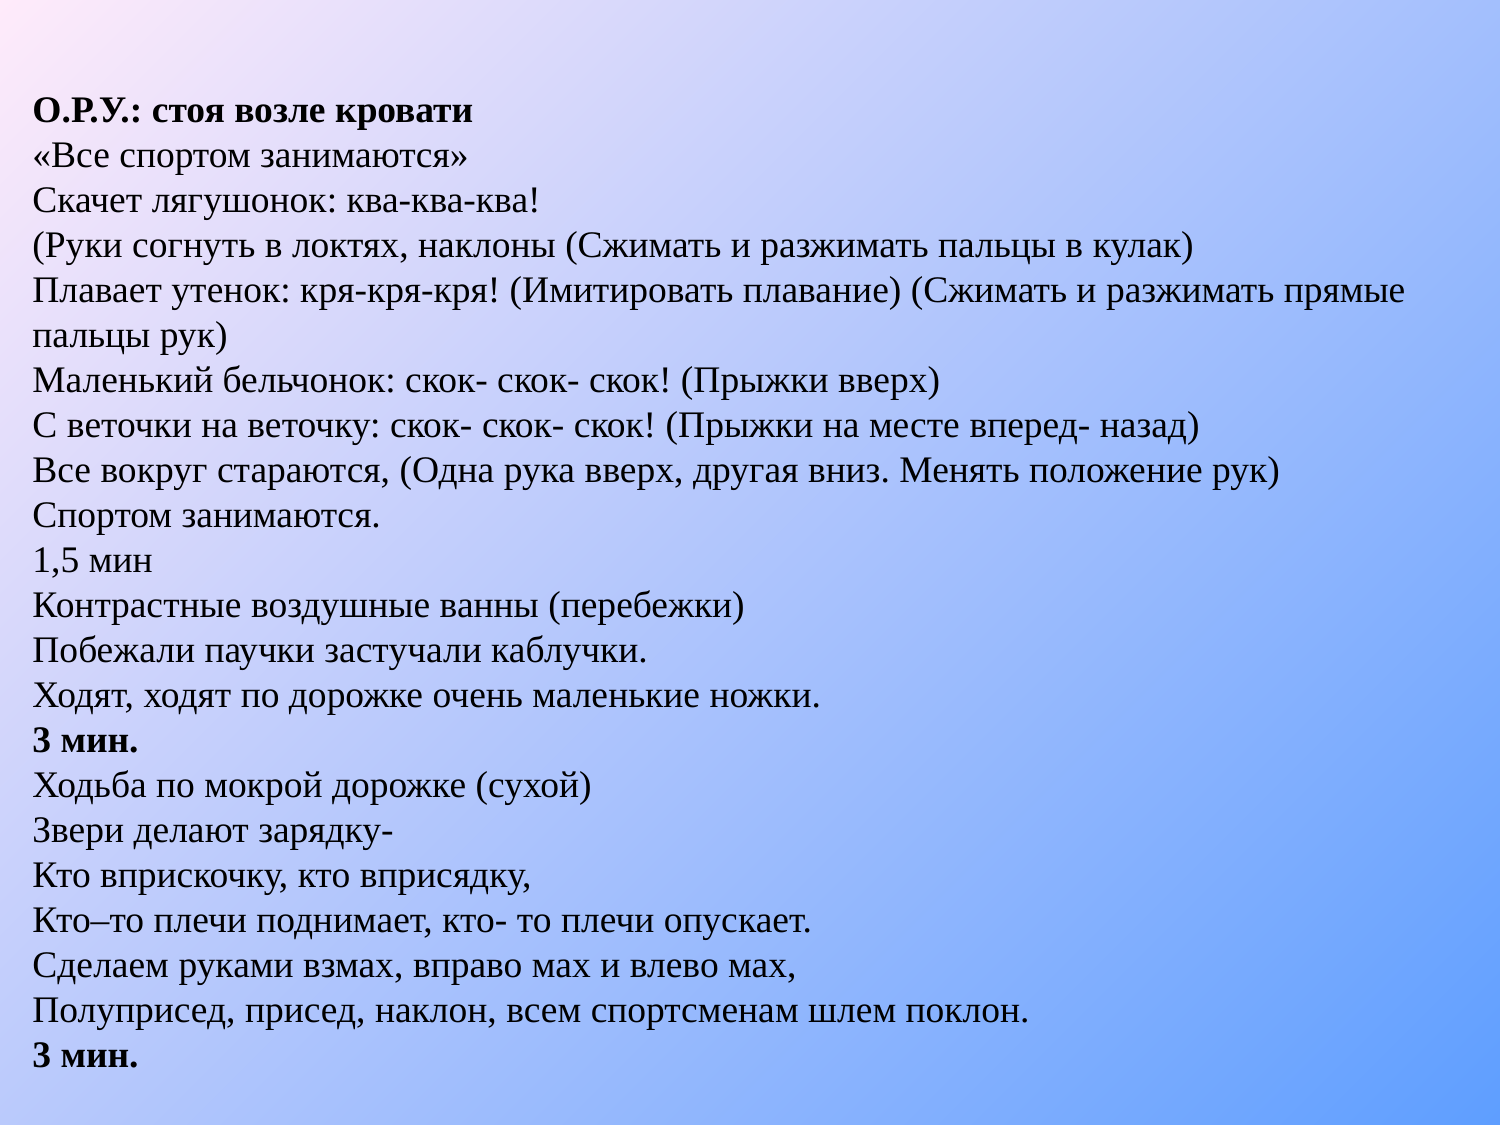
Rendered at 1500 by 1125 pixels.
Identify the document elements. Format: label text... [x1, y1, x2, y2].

text_box О.Р.У.: стоя возле кровати «Все спортом занимаются» Скачет лягушонок: ква-ква-ква! (Руки согнуть в локтях, наклоны (Сжимать и разжимать пальцы в кулак) Плавает утенок: кря-кря-кря! (Имитировать плавание) (Сжимать и разжимать прямые пальцы рук) Маленький бельчонок: скок- скок- скок! (Прыжки вверх) С веточки на веточку: скок- скок- скок! (Прыжки на месте вперед- назад) Все вокруг стараются, (Одна рука вверх, другая вниз. Менять положение рук) Спортом занимаются. 1,5 мин Контрастные воздушные ванны (перебежки) Побежали паучки застучали каблучки. Ходят, ходят по дорожке очень маленькие ножки. 3 мин. Ходьба по мокрой дорожке (сухой) Звери делают зарядку- Кто вприскочку, кто вприсядку, Кто–то плечи поднимает, кто- то плечи опускает. Сделаем руками взмах, вправо мах и влево мах, Полуприсед, присед, наклон, всем спортсменам шлем поклон. 3 мин. [17, 78, 1483, 1083]
